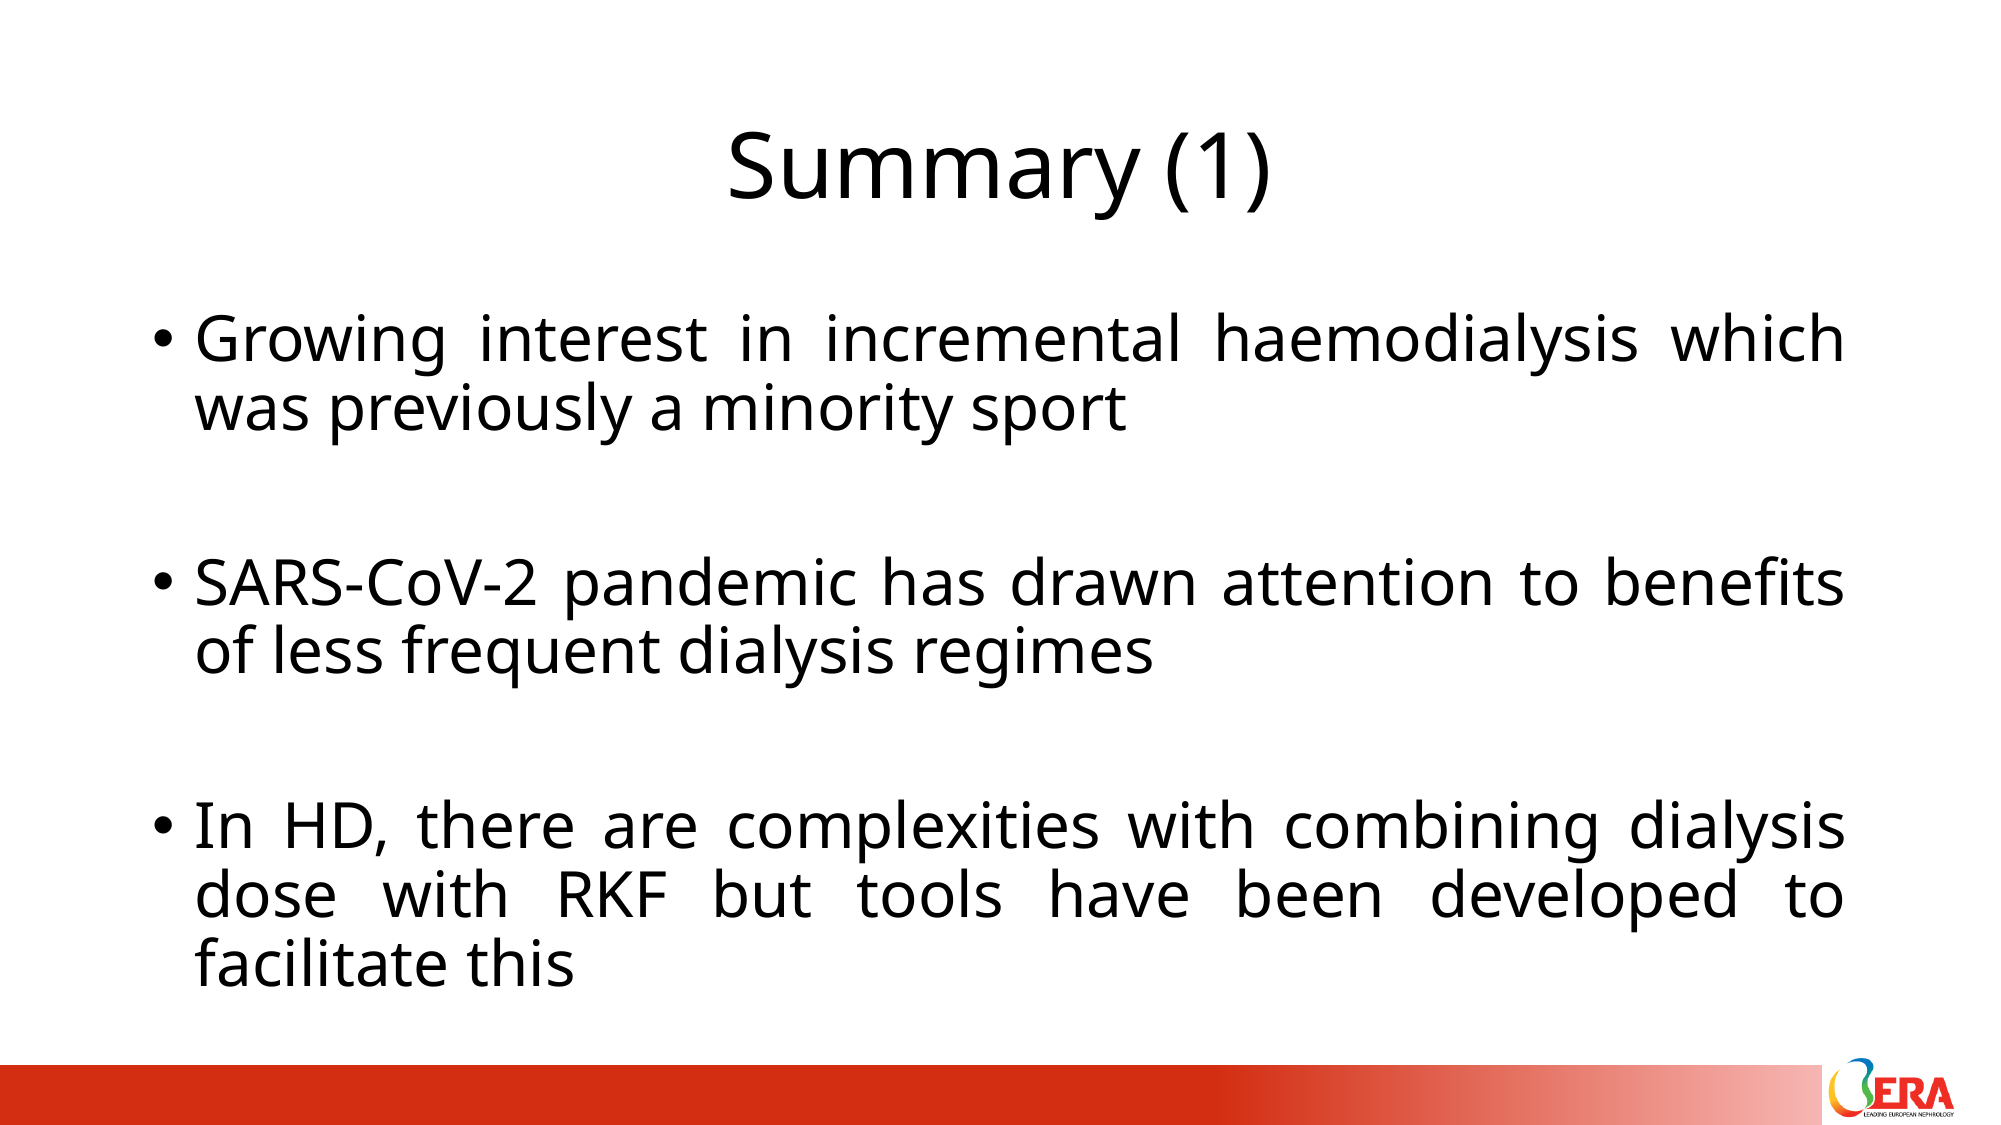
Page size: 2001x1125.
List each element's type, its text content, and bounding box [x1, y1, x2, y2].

title Summary (1) [137, 59, 1863, 278]
picture [1822, 1052, 1960, 1125]
list Growing interest in incremental haemodialysis which was previously a minority sport SARS-CoV-2 pandemic has drawn attention to benefits of less frequent dialysis regimes In HD, there are complexities with combining dialysis dose with RKF but tools have been developed to facilitate this [137, 299, 1863, 1014]
